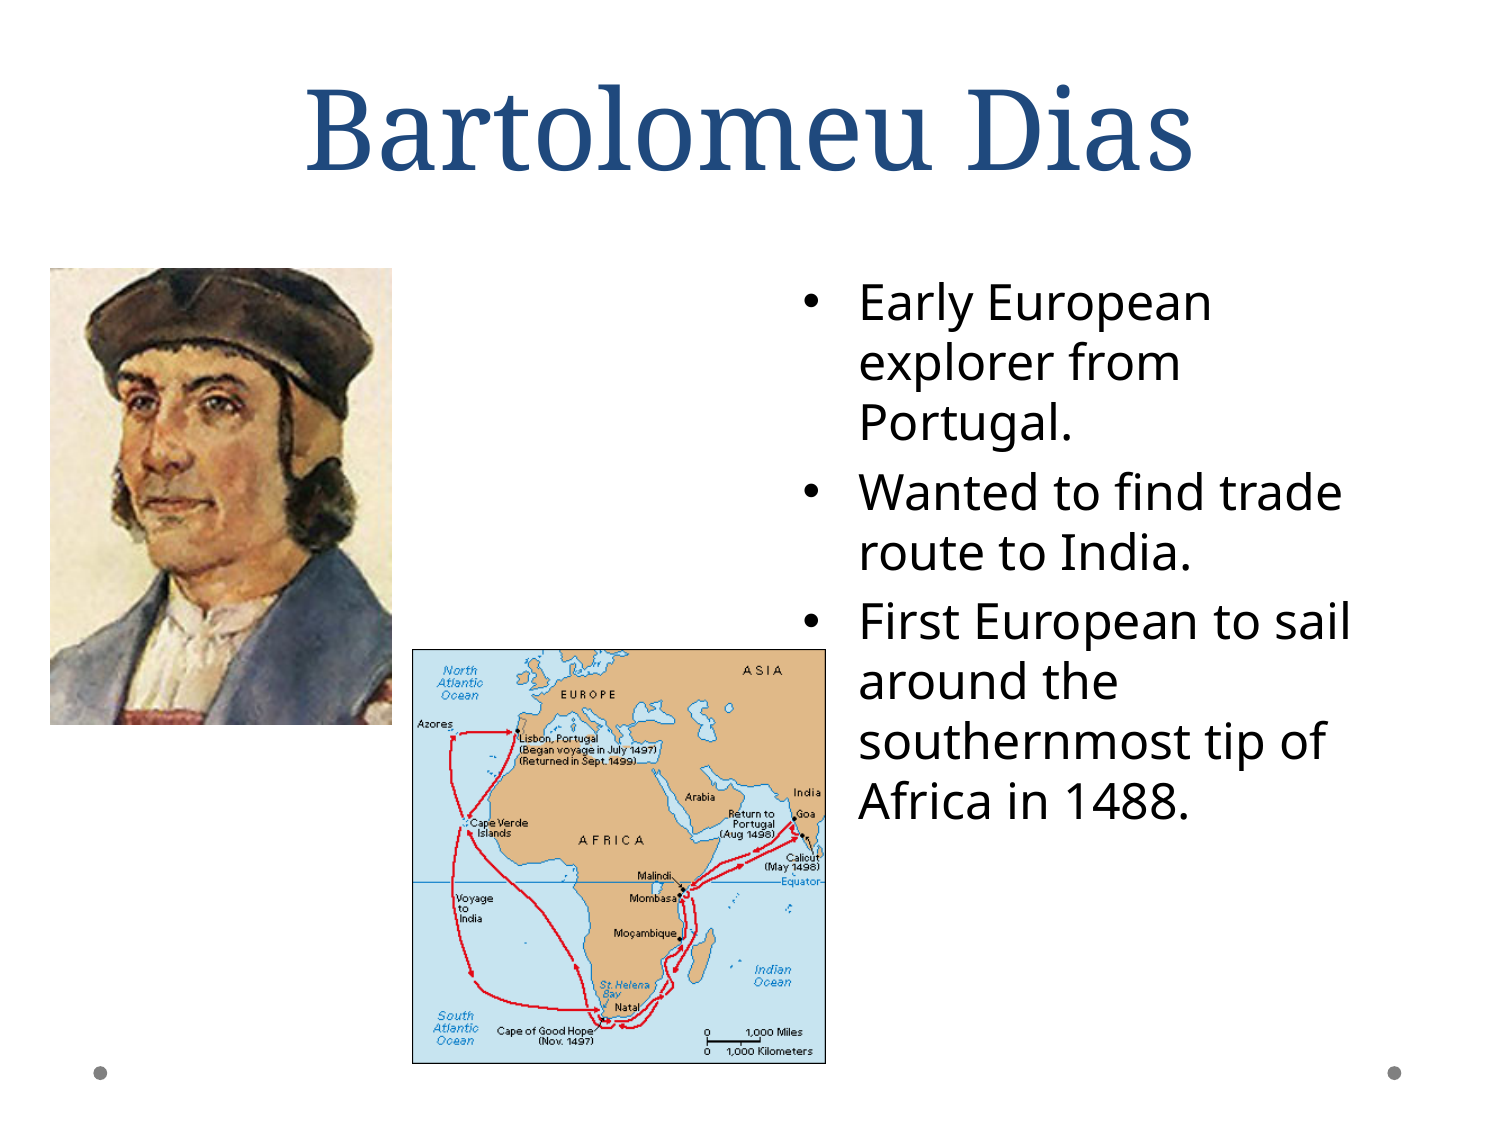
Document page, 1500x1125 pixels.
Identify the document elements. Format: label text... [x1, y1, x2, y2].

picture [412, 649, 826, 1064]
list Early European explorer from Portugal. Wanted to find trade route to India. First European to sail around the southernmost tip of Africa in 1488. [787, 262, 1425, 1005]
title Bartolomeu Dias [75, 0, 1425, 200]
picture [49, 268, 392, 726]
